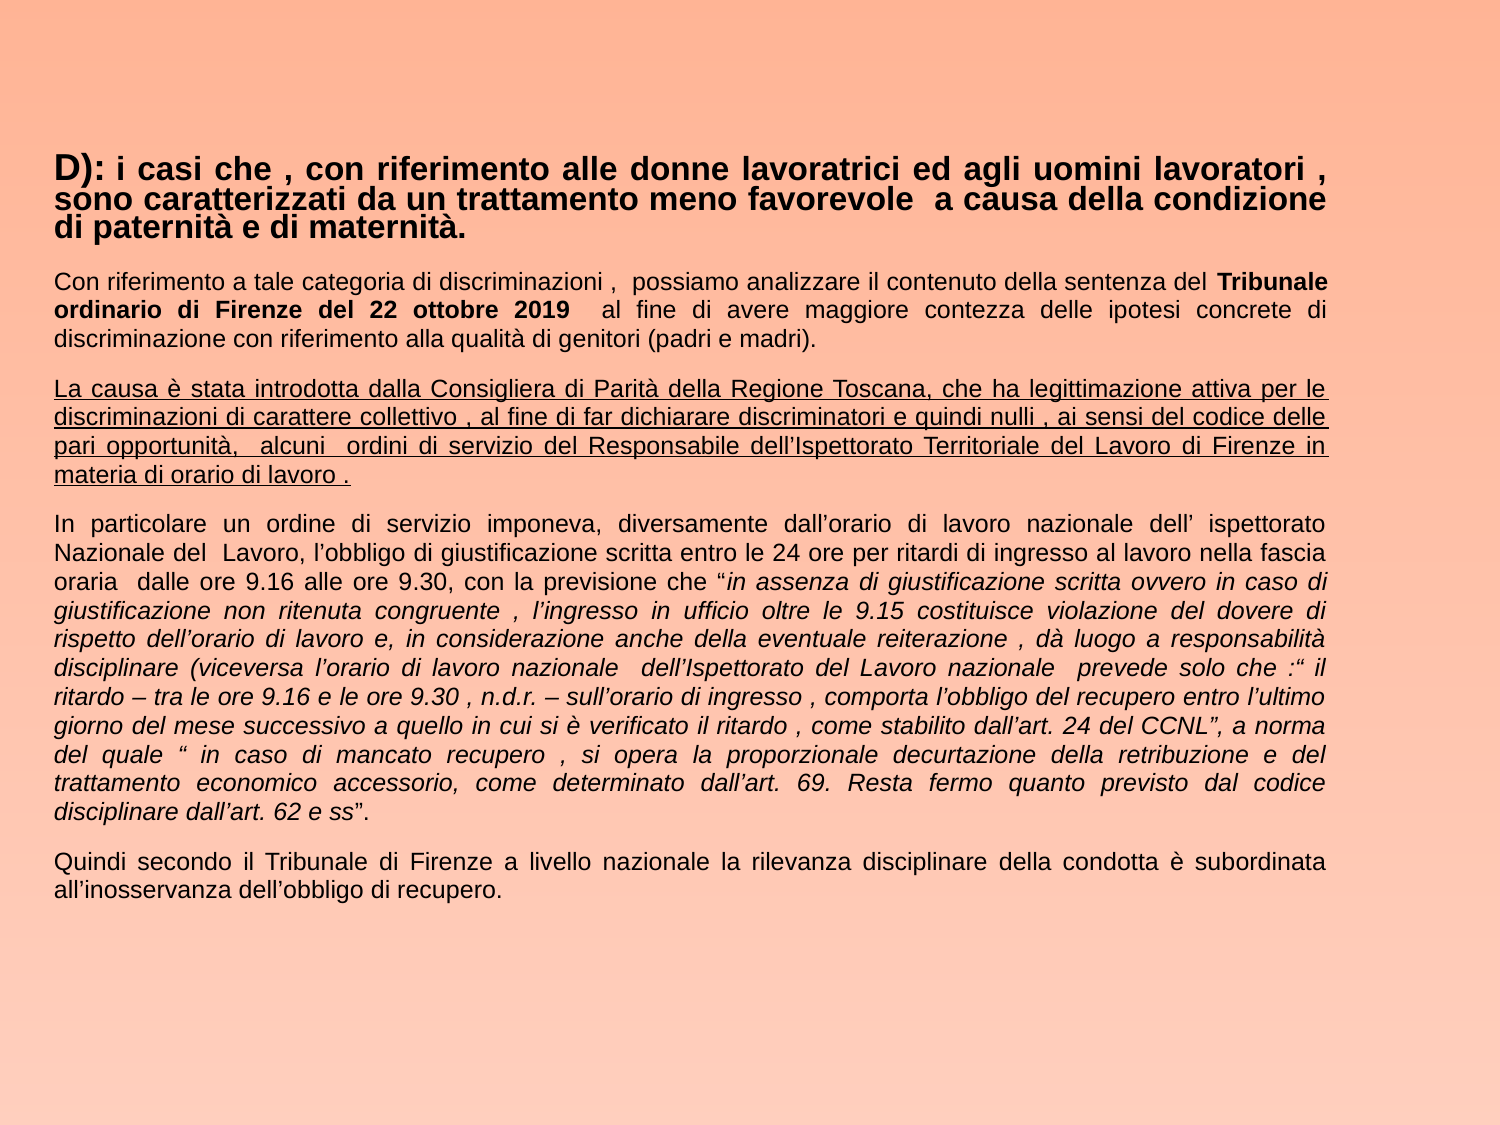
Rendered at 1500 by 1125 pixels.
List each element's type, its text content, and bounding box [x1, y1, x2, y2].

text_box D): i casi che , con riferimento alle donne lavoratrici ed agli uomini lavoratori , sono caratterizzati da un trattamento meno favorevole a causa della condizione di paternità e di maternità. Con riferimento a tale categoria di discriminazioni , possiamo analizzare il contenuto della sentenza del Tribunale ordinario di Firenze del 22 ottobre 2019 al fine di avere maggiore contezza delle ipotesi concrete di discriminazione con riferimento alla qualità di genitori (padri e madri). La causa è stata introdotta dalla Consigliera di Parità della Regione Toscana, che ha legittimazione attiva per le discriminazioni di carattere collettivo , al fine di far dichiarare discriminatori e quindi nulli , ai sensi del codice delle pari opportunità, alcuni ordini di servizio del Responsabile dell’Ispettorato Territoriale del Lavoro di Firenze in materia di orario di lavoro . In particolare un ordine di servizio imponeva, diversamente dall’orario di lavoro nazionale dell’ ispettorato Nazionale del Lavoro, l’obbligo di giustificazione scritta entro le 24 ore per ritardi di ingresso al lavoro nella fascia oraria dalle ore 9.16 alle ore 9.30, con la previsione che “in assenza di giustificazione scritta ovvero in caso di giustificazione non ritenuta congruente , l’ingresso in ufficio oltre le 9.15 costituisce violazione del dovere di rispetto dell’orario di lavoro e, in considerazione anche della eventuale reiterazione , dà luogo a responsabilità disciplinare (viceversa l’orario di lavoro nazionale dell’Ispettorato del Lavoro nazionale prevede solo che :“ il ritardo – tra le ore 9.16 e le ore 9.30 , n.d.r. – sull’orario di ingresso , comporta l’obbligo del recupero entro l’ultimo giorno del mese successivo a quello in cui si è verificato il ritardo , come stabilito dall’art. 24 del CCNL”, a norma del quale “ in caso di mancato recupero , si opera la proporzionale decurtazione della retribuzione e del trattamento economico accessorio, come determinato dall’art. 69. Resta fermo quanto previsto dal codice disciplinare dall’art. 62 e ss”. Quindi secondo il Tribunale di Firenze a livello nazionale la rilevanza disciplinare della condotta è subordinata all’inosservanza dell’obbligo di recupero. [53, 0, 1329, 1063]
